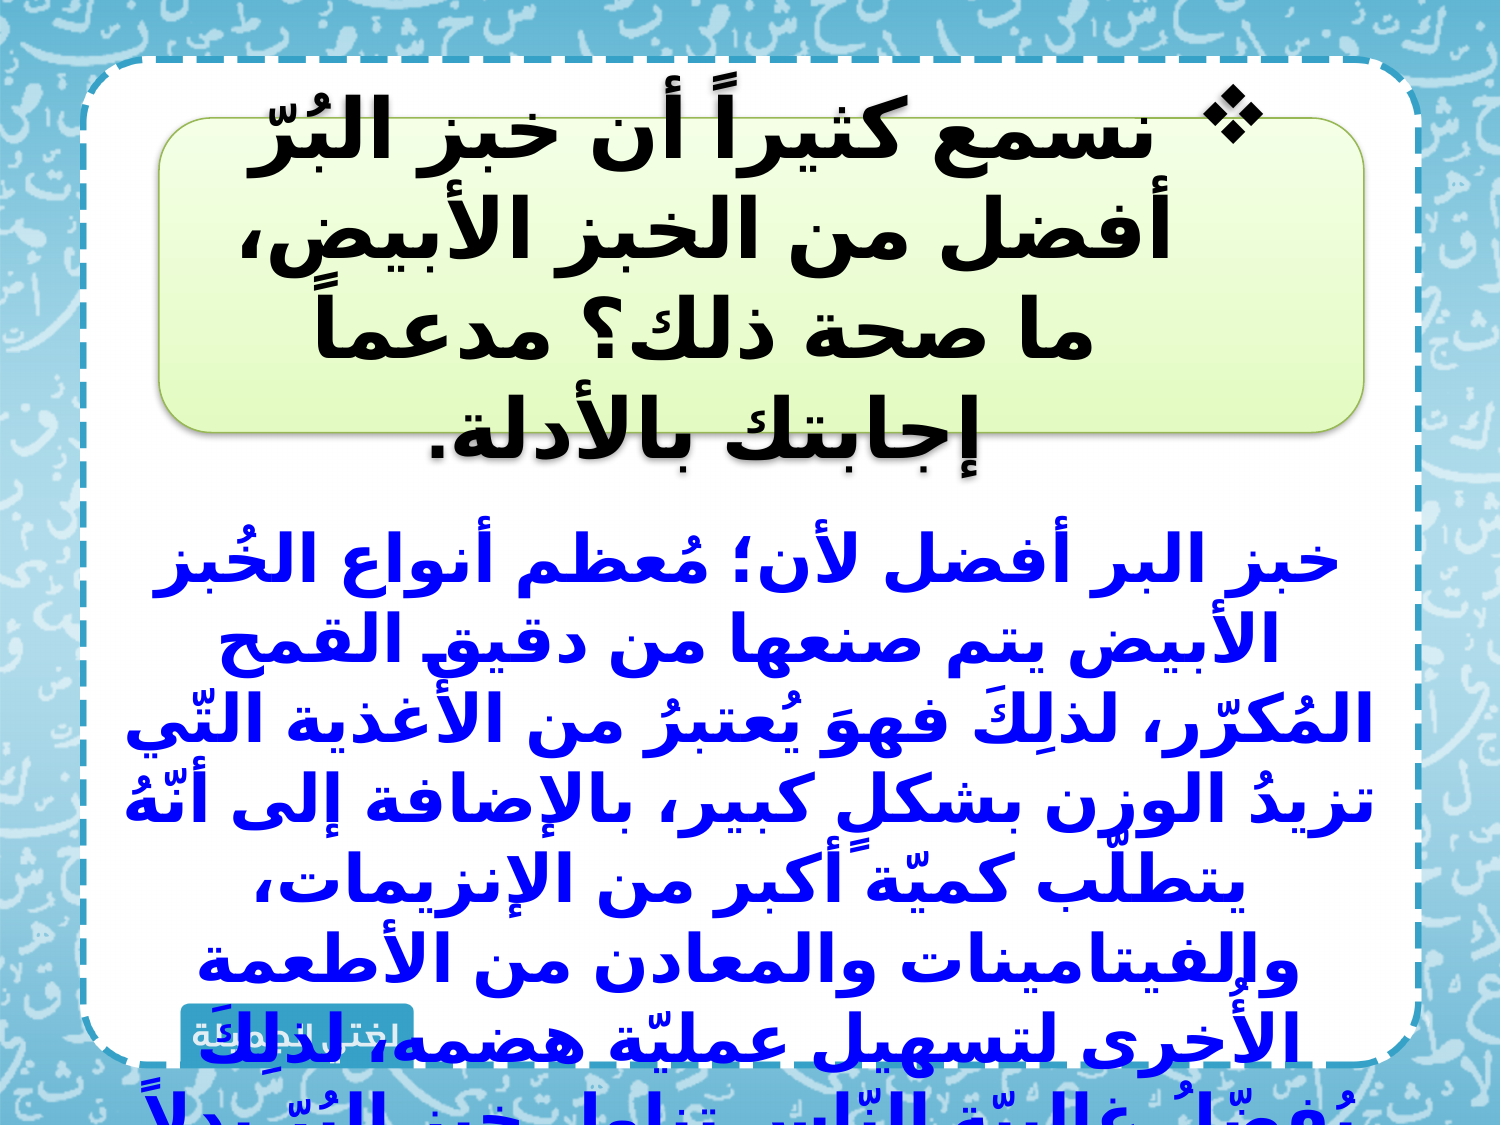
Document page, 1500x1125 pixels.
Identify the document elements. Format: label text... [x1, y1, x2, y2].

text_box نسمع كثيراً أن خبز البُرّ أفضل من الخبز الأبيض، ما صحة ذلك؟ مدعماً إجابتك بالأدلة. [158, 117, 1365, 434]
picture [0, 0, 1500, 1125]
text_box خبز البر أفضل لأن؛ مُعظم أنواع الخُبز الأبيض يتم صنعها من دقيق القمح المُكرّر، لذلِكَ فهوَ يُعتبرُ من الأغذية التّي تزيدُ الوزن بشكلٍ كبير، بالإضافة إلى أنّهُ يتطلّب كميّة أكبر من الإنزيمات، والفيتامينات والمعادن من الأطعمة الأُخرى لتسهيل عمليّة هضمه، لذلِكَ يُفضّلُ غالبيّة النّاس تناول خبز البُرّ بدلاً منهُ. [107, 508, 1393, 1125]
